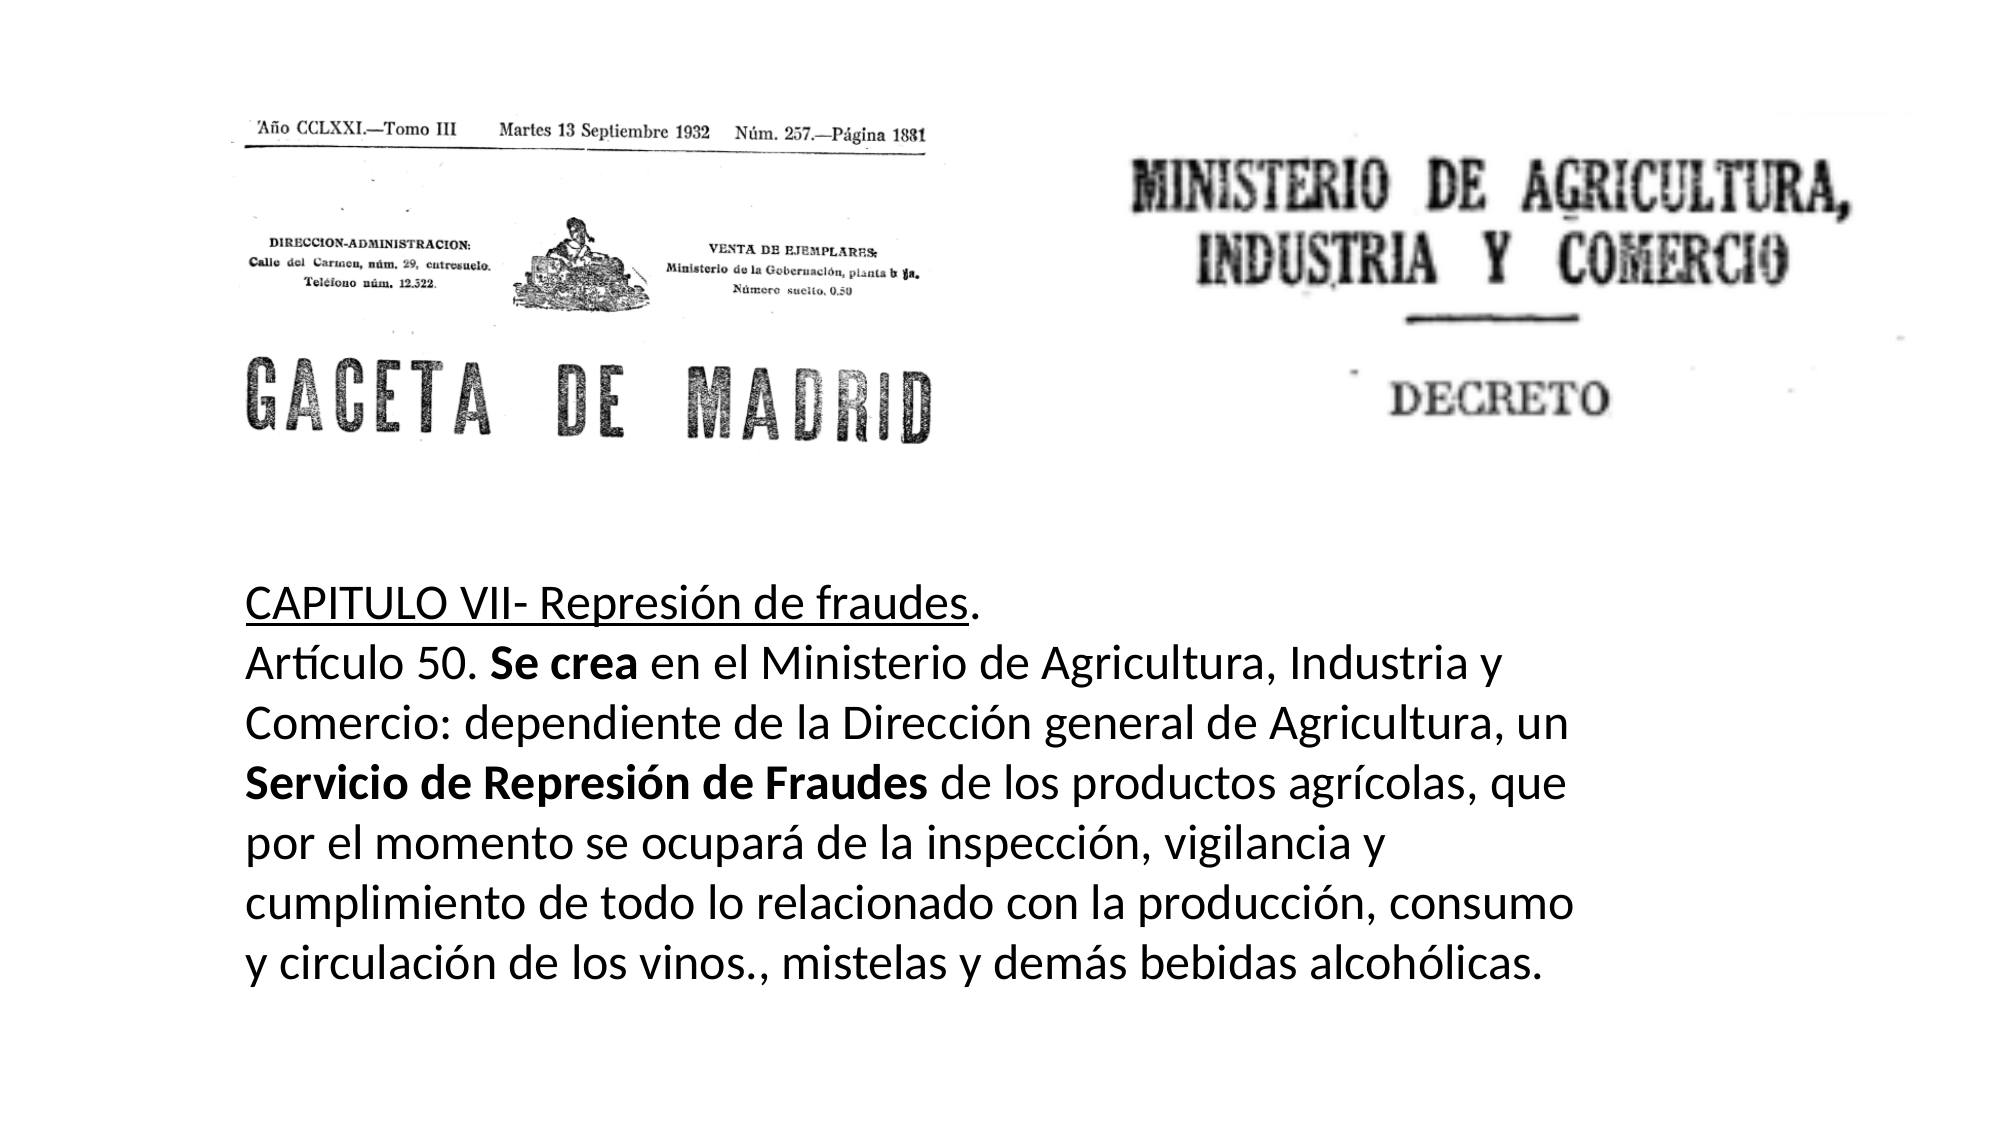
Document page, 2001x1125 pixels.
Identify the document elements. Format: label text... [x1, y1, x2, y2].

picture [231, 112, 946, 456]
picture [1067, 112, 1917, 439]
text_box CAPITULO VII- Represión de fraudes. Artículo 50. Se crea en el Ministerio de Agricultura, Industria y Comercio: dependiente de la Dirección general de Agricultura, un Servicio de Represión de Fraudes de los productos agrícolas, que por el momento se ocupará de la inspección, vigilancia y cumplimiento de todo lo relacionado con la producción, consumo y circulación de los vinos., mistelas y demás bebidas alcohólicas. [231, 562, 1615, 998]
